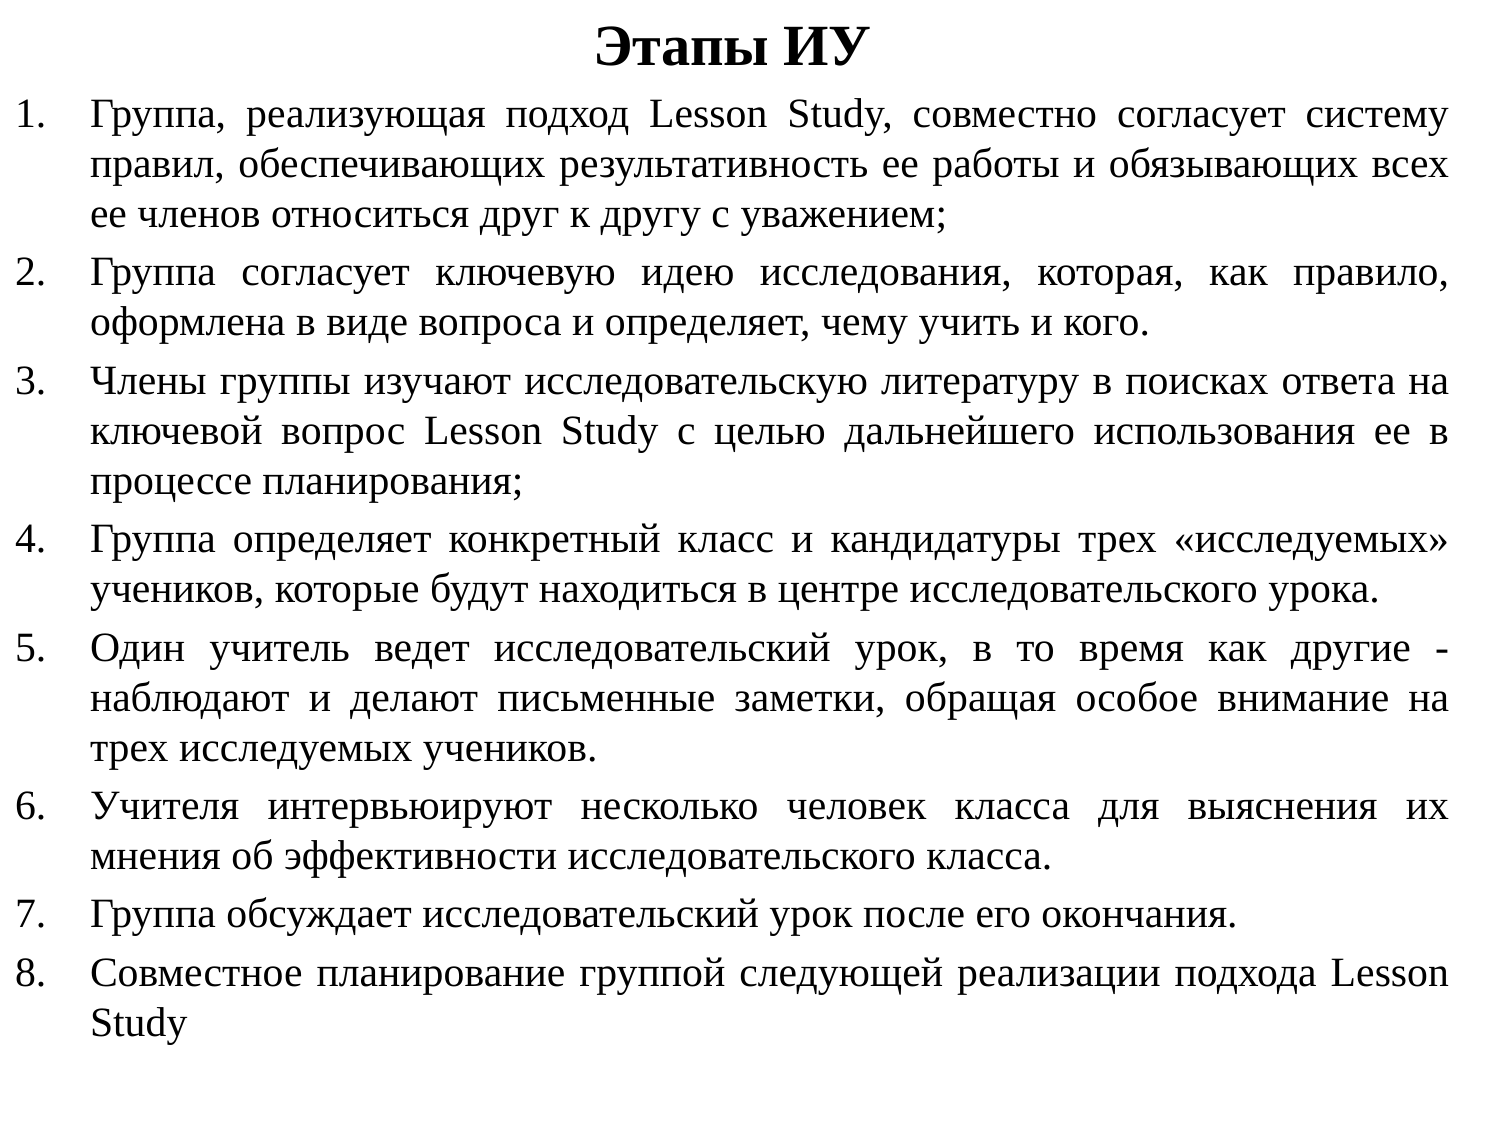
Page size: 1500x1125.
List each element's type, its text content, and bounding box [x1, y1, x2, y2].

list Этапы ИУ Группа, реализующая подход Lesson Study, совместно согласует систему правил, обеспечивающих результативность ее работы и обязывающих всех ее членов относиться друг к другу с уважением; Группа согласует ключевую идею исследования, которая, как правило, оформлена в виде вопроса и определяет, чему учить и кого. Члены группы изучают исследовательскую литературу в поисках ответа на ключевой вопрос Lesson Study с целью дальнейшего использования ее в процессе планирования; Группа определяет конкретный класс и кандидатуры трех «исследуемых» учеников, которые будут находиться в центре исследовательского урока. Один учитель ведет исследовательский урок, в то время как другие - наблюдают и делают письменные заметки, обращая особое внимание на трех исследуемых учеников. Учителя интервьюируют несколько человек класса для выяснения их мнения об эффективности исследовательского класса. Группа обсуждает исследовательский урок после его окончания. Совместное планирование группой следующей реализации подхода Lesson Study [0, 0, 1465, 743]
